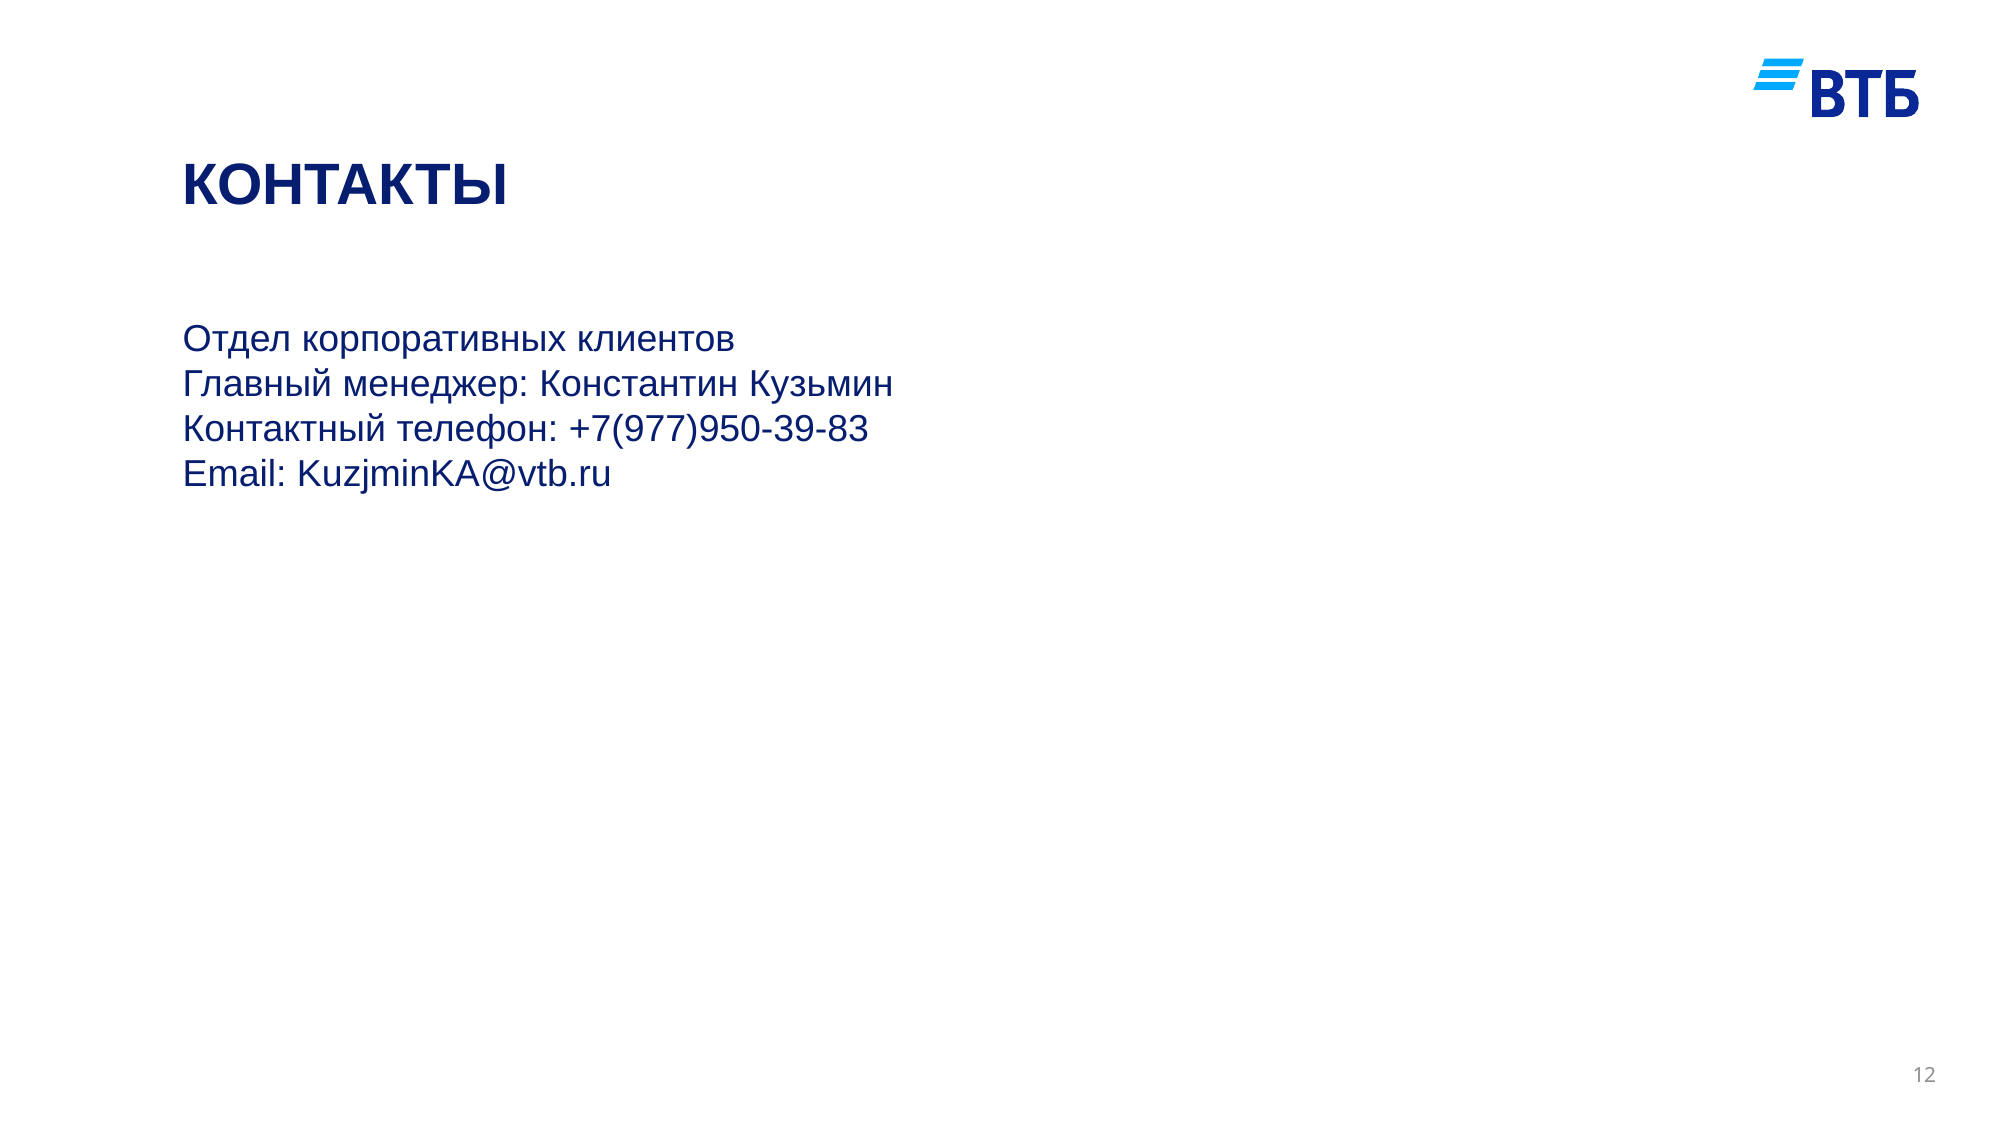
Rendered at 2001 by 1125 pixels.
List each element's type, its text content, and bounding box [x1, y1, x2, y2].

picture [1718, 23, 1964, 164]
slide_number 12 [1498, 1061, 1936, 1125]
title Контакты [182, 154, 1293, 218]
text_box Отдел корпоративных клиентов Главный менеджер: Константин Кузьмин Контактный телефон: +7(977)950-39-83 Email: KuzjminKA@vtb.ru [167, 306, 1683, 682]
